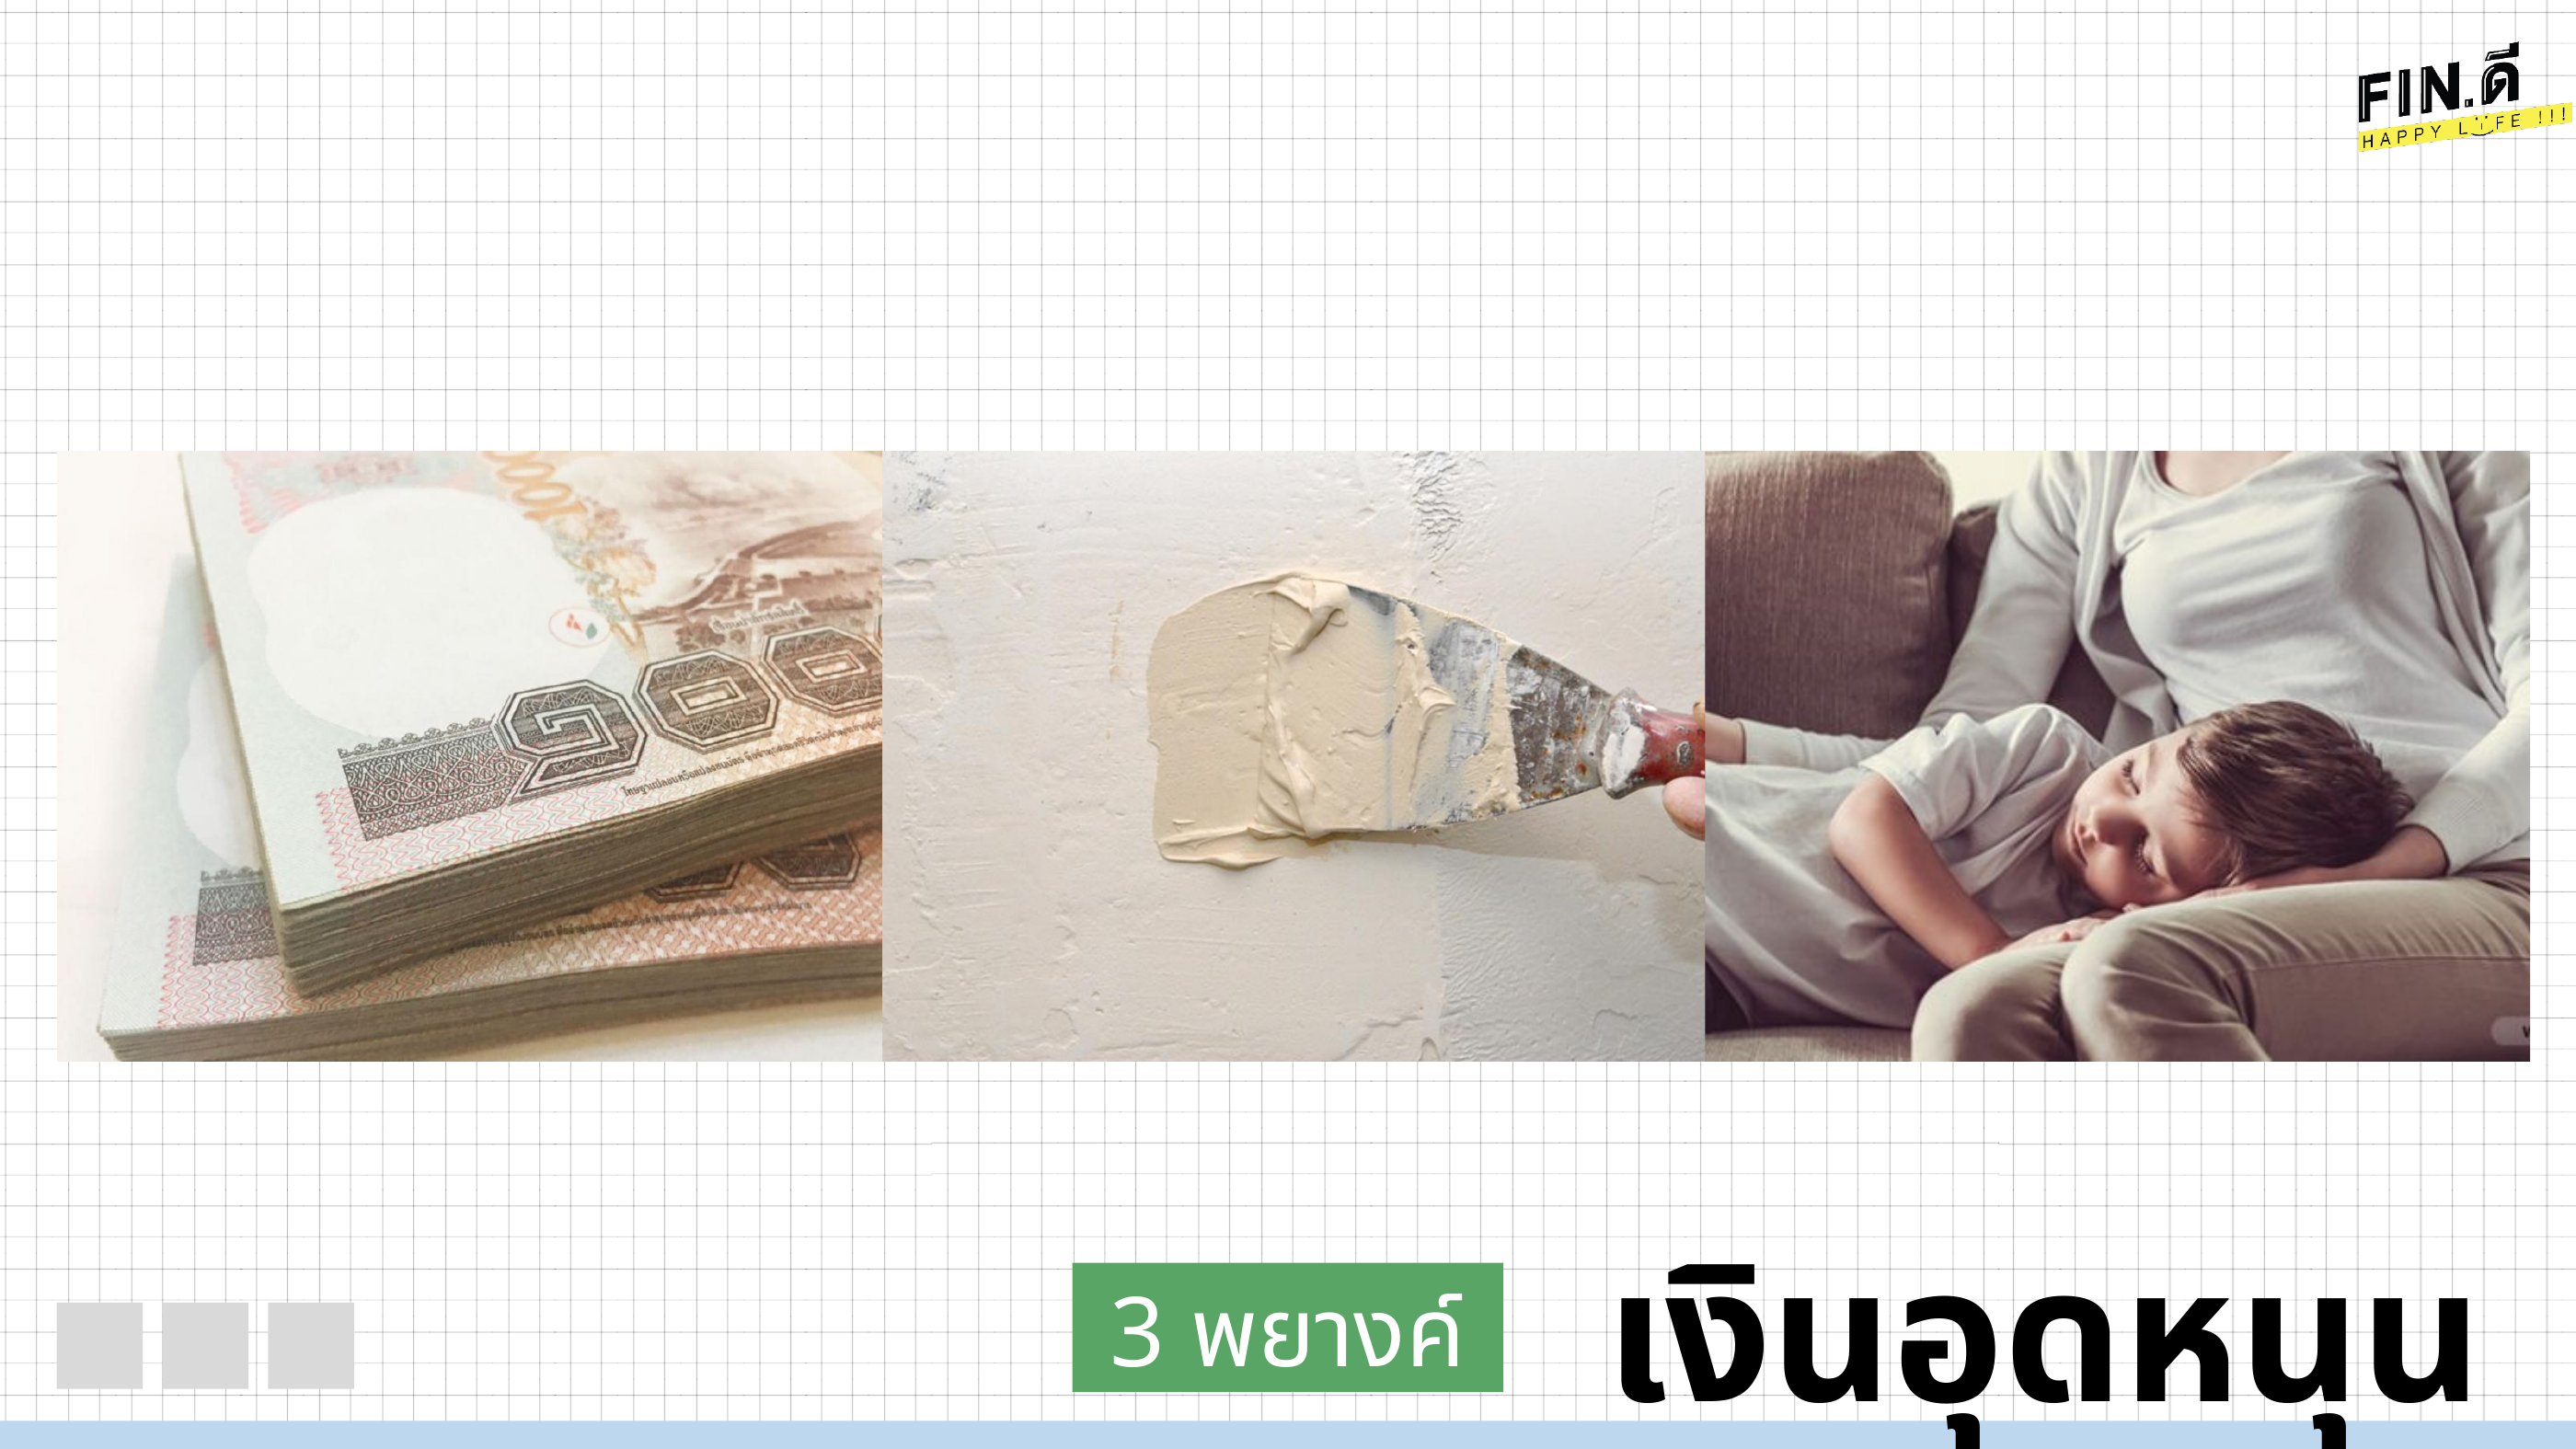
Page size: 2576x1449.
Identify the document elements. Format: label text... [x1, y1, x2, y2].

text_box [267, 1302, 355, 1390]
text_box [56, 1302, 144, 1390]
picture [0, 0, 2576, 1420]
text_box เงินอุดหนุน [1512, 1207, 2576, 1447]
text_box 3 พยางค์ [1072, 1262, 1504, 1393]
text_box [161, 1302, 249, 1390]
